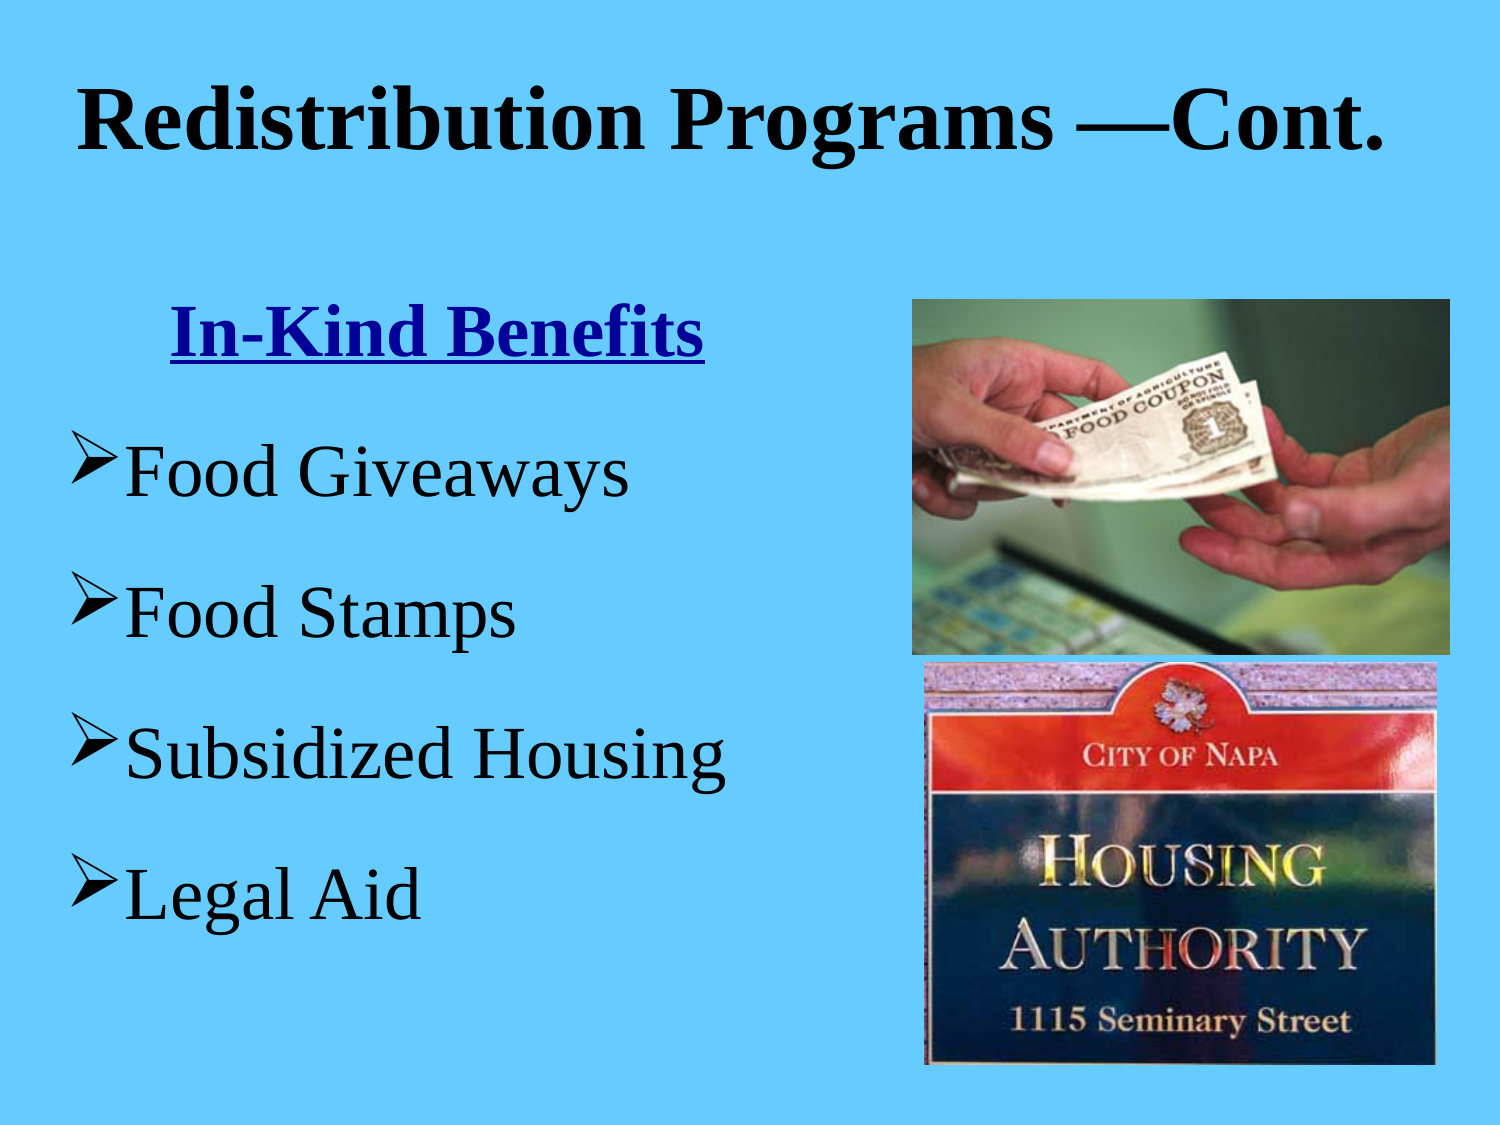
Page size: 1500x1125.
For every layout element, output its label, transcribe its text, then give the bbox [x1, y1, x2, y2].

picture [924, 662, 1437, 1066]
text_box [912, 299, 1451, 655]
title Redistribution Programs —Cont. [50, 50, 1438, 175]
list In-Kind Benefits Food Giveaways Food Stamps Subsidized Housing Legal Aid [50, 237, 825, 1000]
